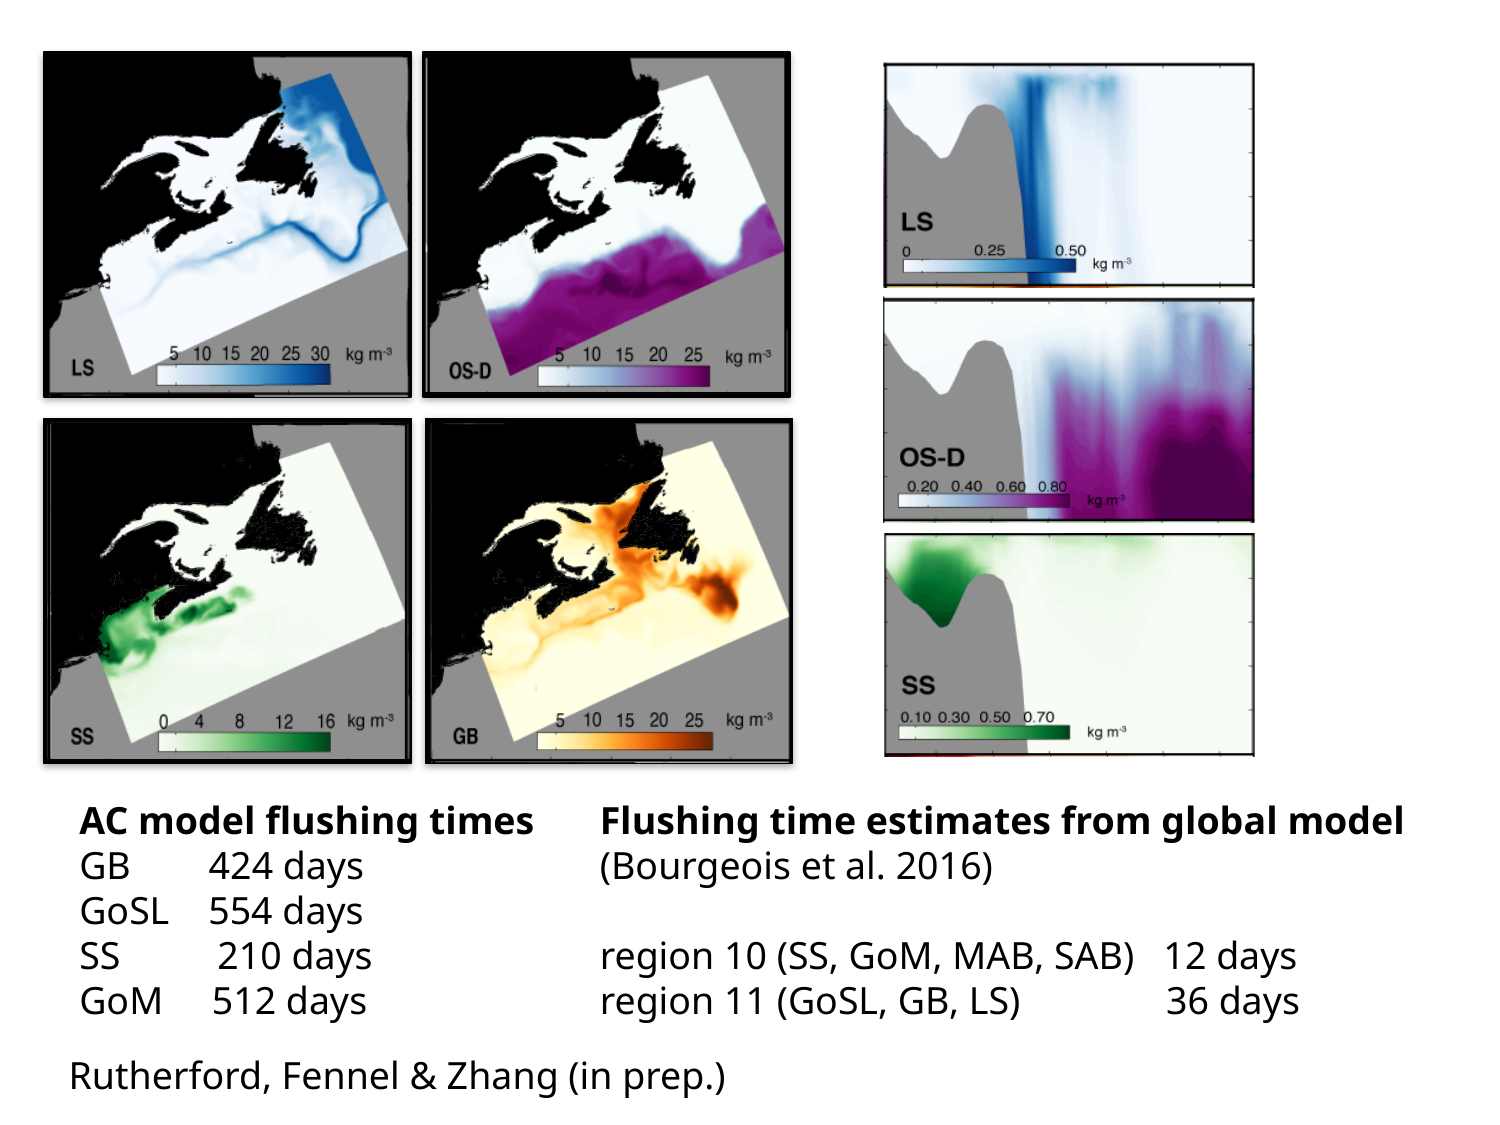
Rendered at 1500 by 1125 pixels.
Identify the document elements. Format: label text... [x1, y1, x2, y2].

text_box [43, 418, 412, 424]
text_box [43, 51, 419, 398]
text_box AC model flushing times GB 424 days GoSL 554 days SS 210 days GoM 512 days [64, 789, 551, 1074]
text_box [422, 51, 791, 398]
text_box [882, 61, 1255, 758]
picture [47, 421, 410, 759]
text_box Rutherford, Fennel & Zhang (in prep.) [53, 1044, 741, 1105]
text_box Flushing time estimates from global model (Bourgeois et al. 2016) region 10 (SS, GoM, MAB, SAB) 12 days region 11 (GoSL, GB, LS) 36 days [585, 789, 1442, 1030]
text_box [425, 418, 793, 764]
